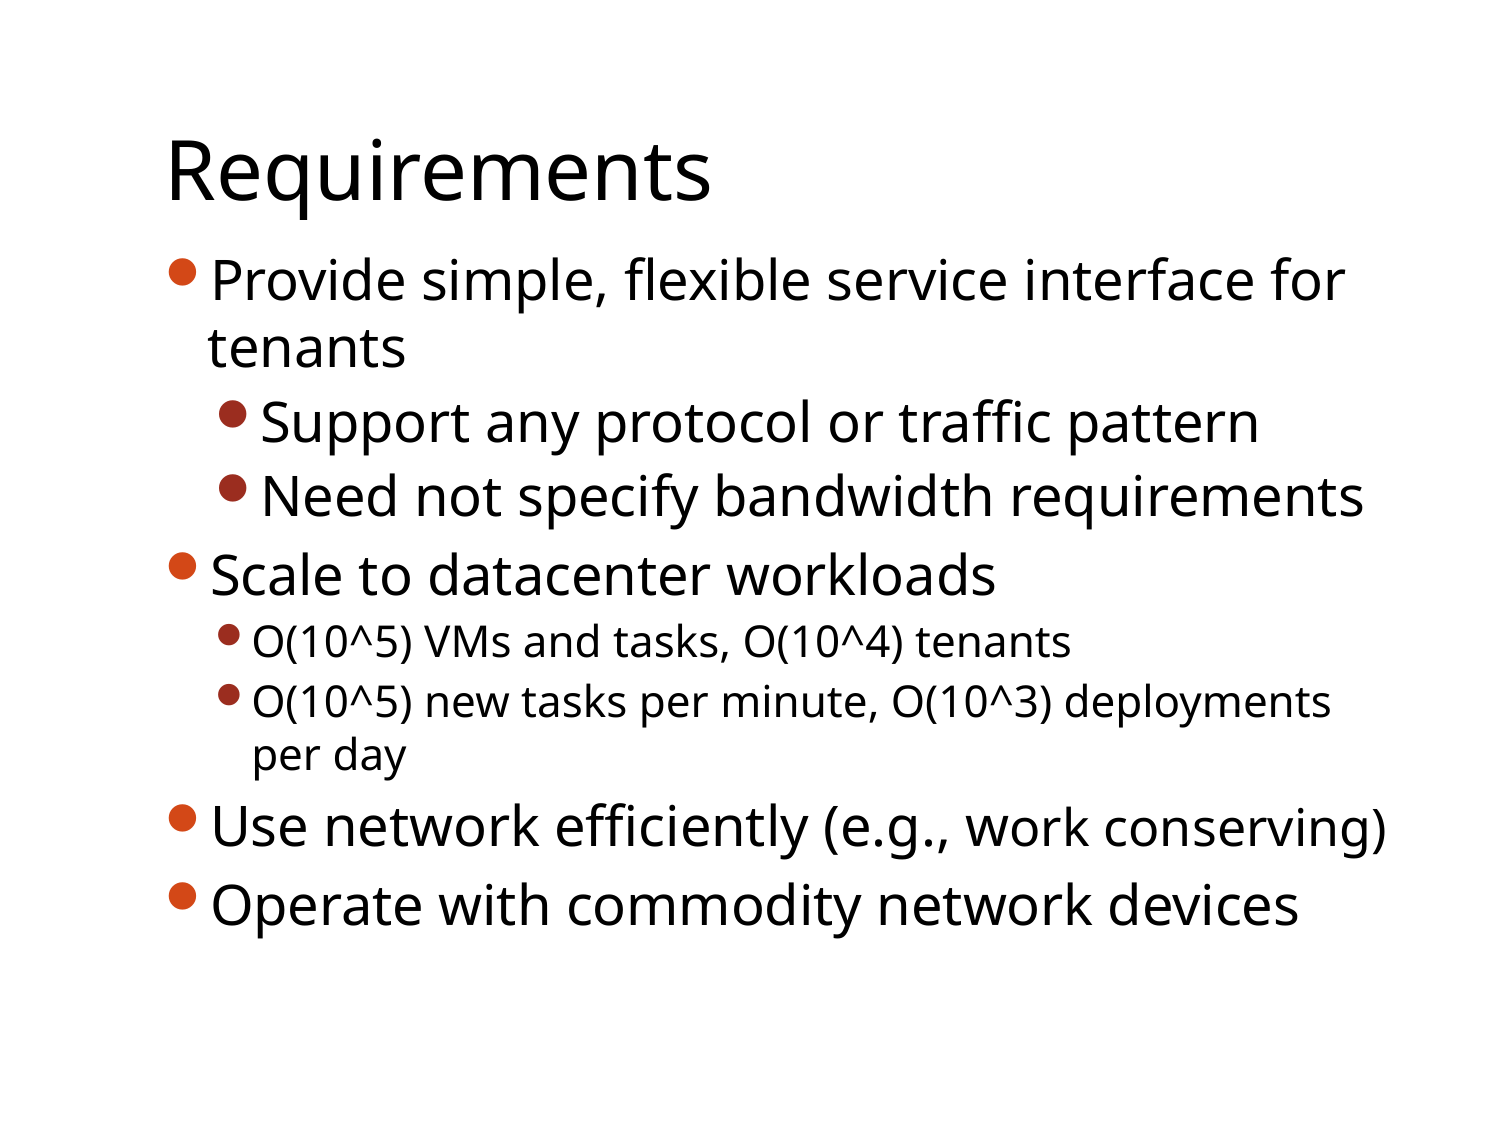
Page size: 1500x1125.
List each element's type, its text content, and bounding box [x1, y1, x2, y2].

title Requirements [150, 45, 1425, 233]
list Provide simple, flexible service interface for tenants Support any protocol or traffic pattern Need not specify bandwidth requirements Scale to datacenter workloads O(10^5) VMs and tasks, O(10^4) tenants O(10^5) new tasks per minute, O(10^3) deployments per day Use network efficiently (e.g., work conserving) Operate with commodity network devices [150, 237, 1425, 988]
